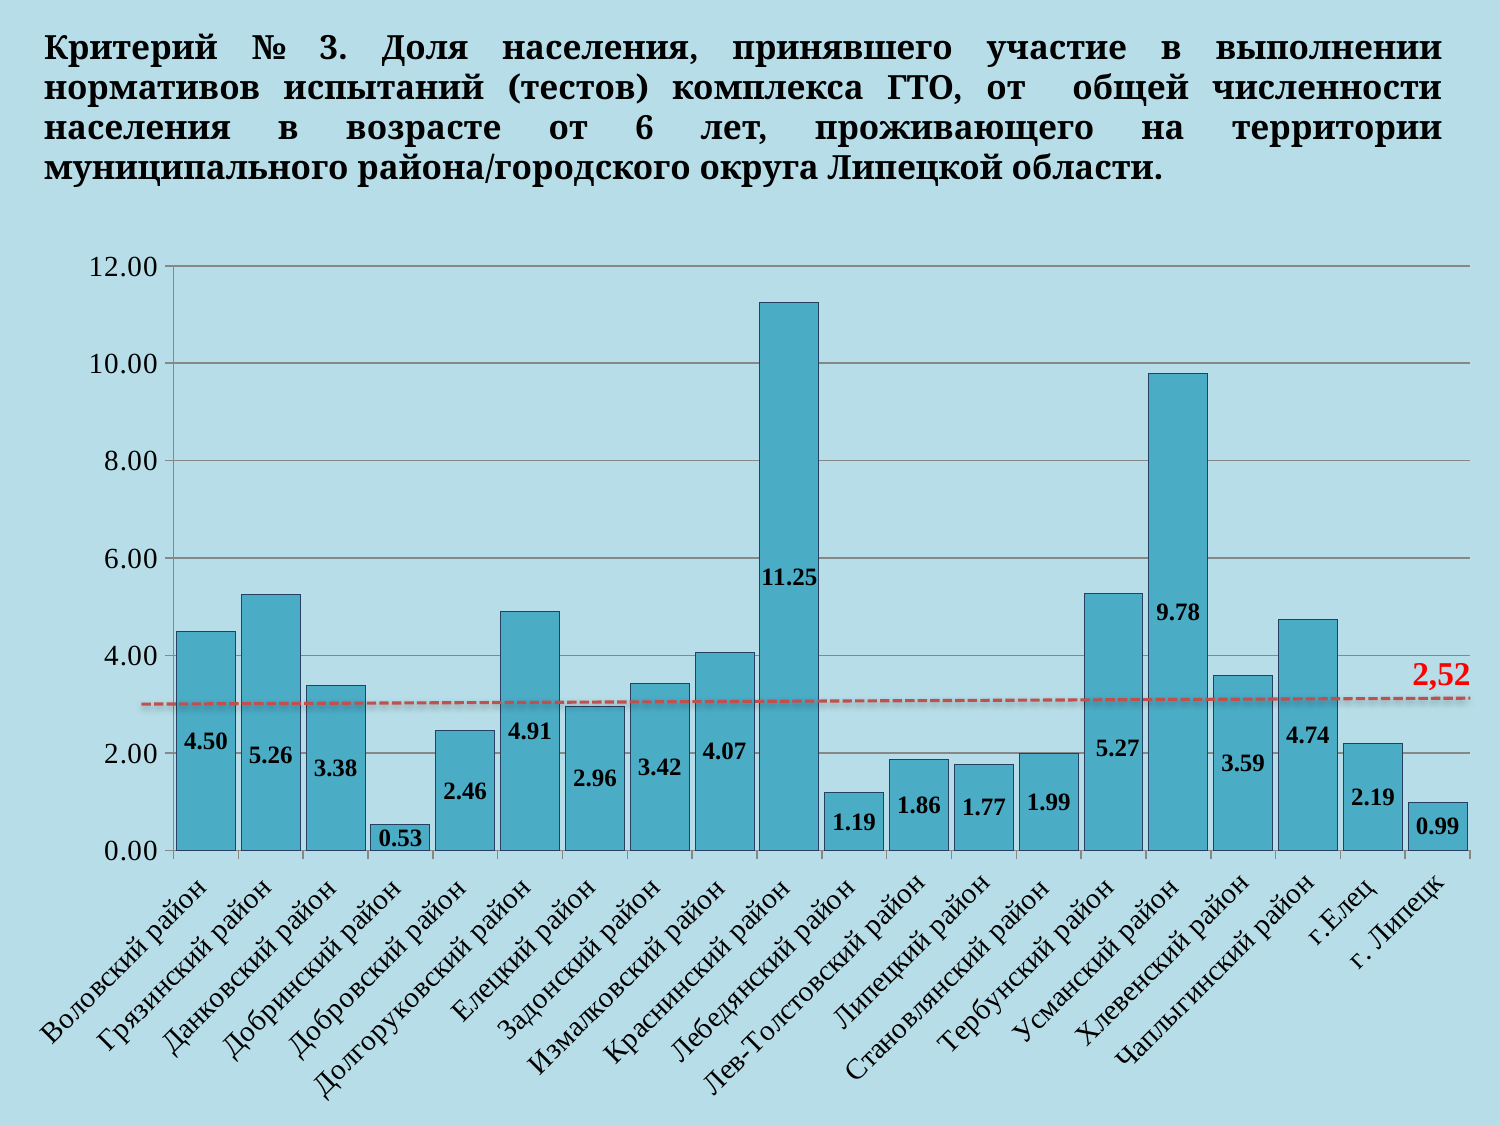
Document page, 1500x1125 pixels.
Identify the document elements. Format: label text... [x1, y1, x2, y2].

chart [2, 231, 1500, 1120]
text_box Критерий № 3. Доля населения, принявшего участие в выполнении нормативов испытаний (тестов) комплекса ГТО, от общей численности населения в возрасте от 6 лет, проживающего на территории муниципального района/городского округа Липецкой области. [29, 19, 1459, 194]
